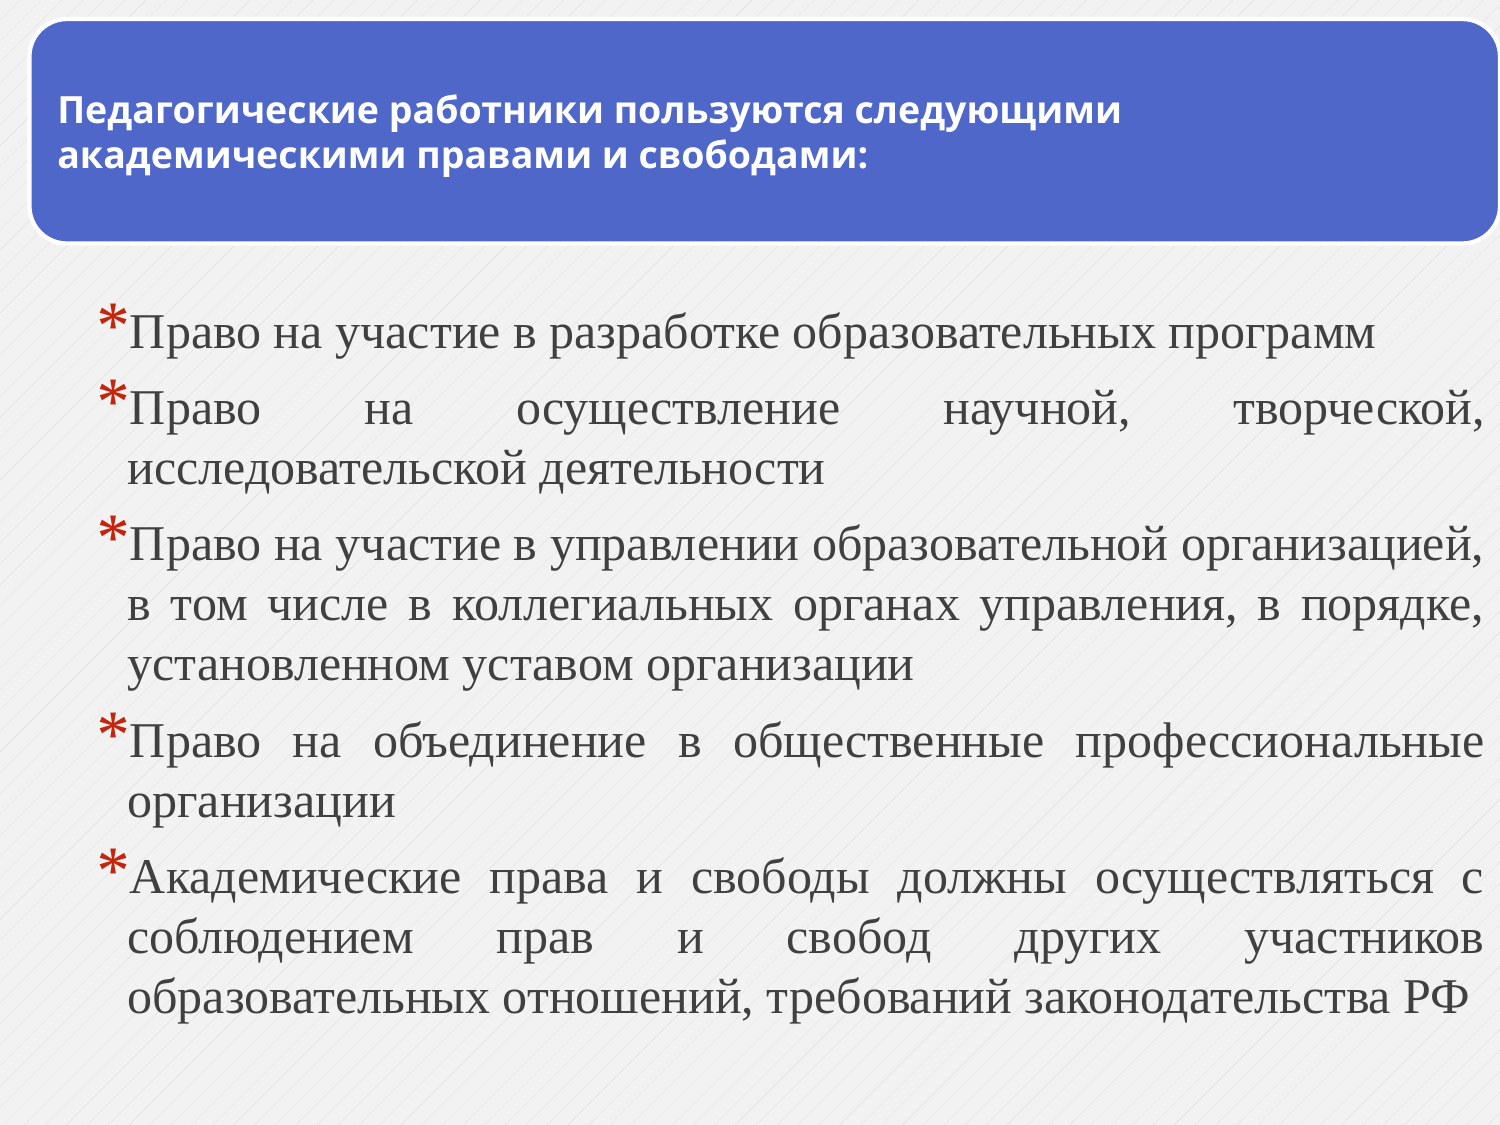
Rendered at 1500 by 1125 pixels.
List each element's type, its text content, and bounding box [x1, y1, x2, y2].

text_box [29, 18, 1500, 244]
list Право на участие в разработке образовательных программ Право на осуществление научной, творческой, исследовательской деятельности Право на участие в управлении образовательной организацией, в том числе в коллегиальных органах управления, в порядке, установленном уставом организации Право на объединение в общественные профессиональные организации Академические права и свободы должны осуществляться с соблюдением прав и свобод других участников образовательных отношений, требований законодательства РФ [75, 290, 1500, 1125]
